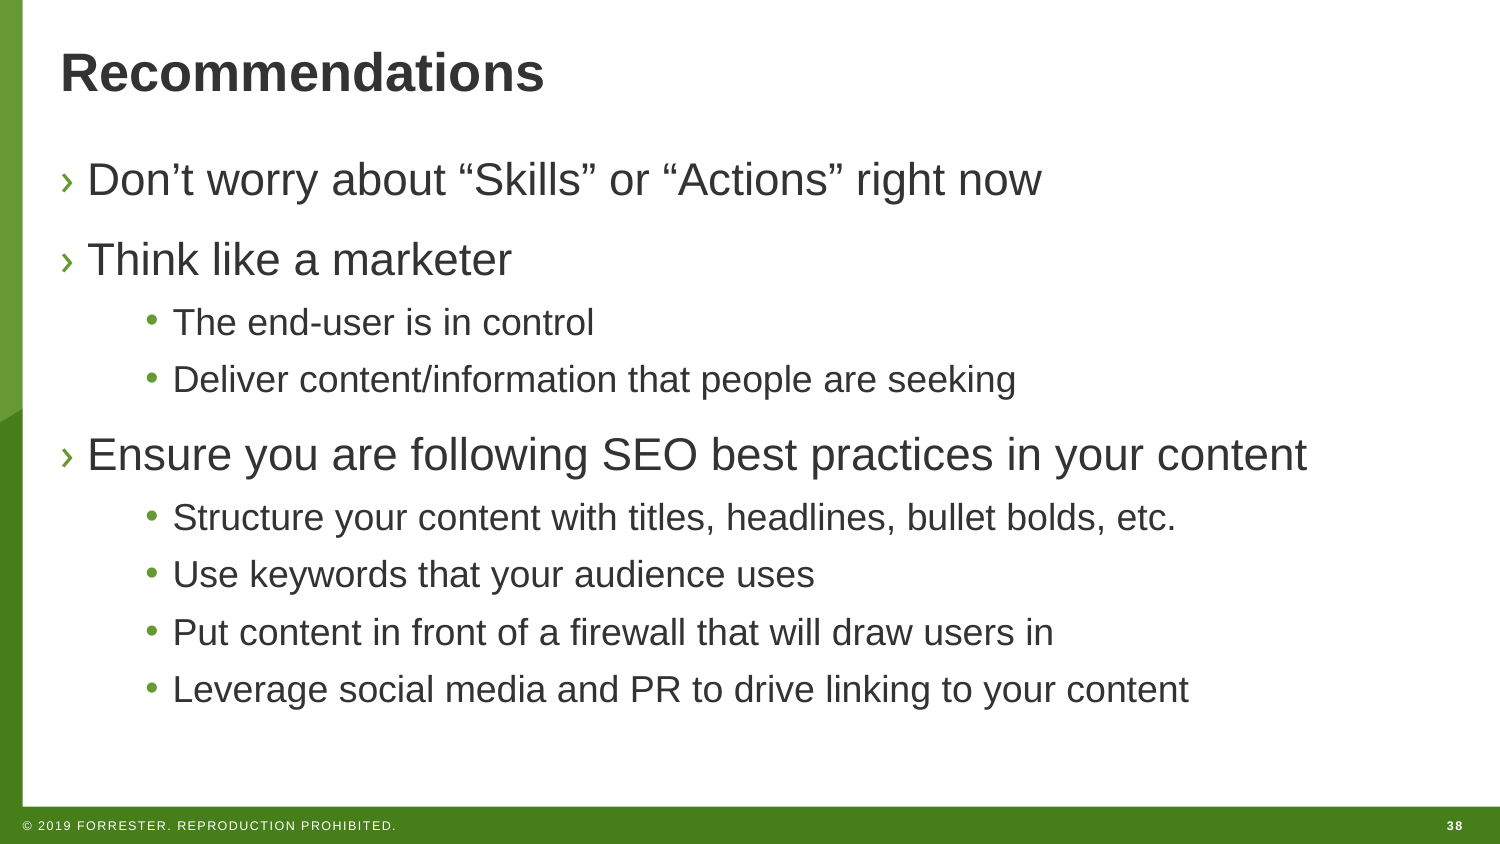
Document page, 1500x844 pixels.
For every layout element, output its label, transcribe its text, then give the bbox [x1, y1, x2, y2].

title Recommendations [60, 45, 1463, 105]
list Don’t worry about “Skills” or “Actions” right now Think like a marketer The end-user is in control Deliver content/information that people are seeking Ensure you are following SEO best practices in your content Structure your content with titles, headlines, bullet bolds, etc. Use keywords that your audience uses Put content in front of a firewall that will draw users in Leverage social media and PR to drive linking to your content [60, 150, 1463, 740]
